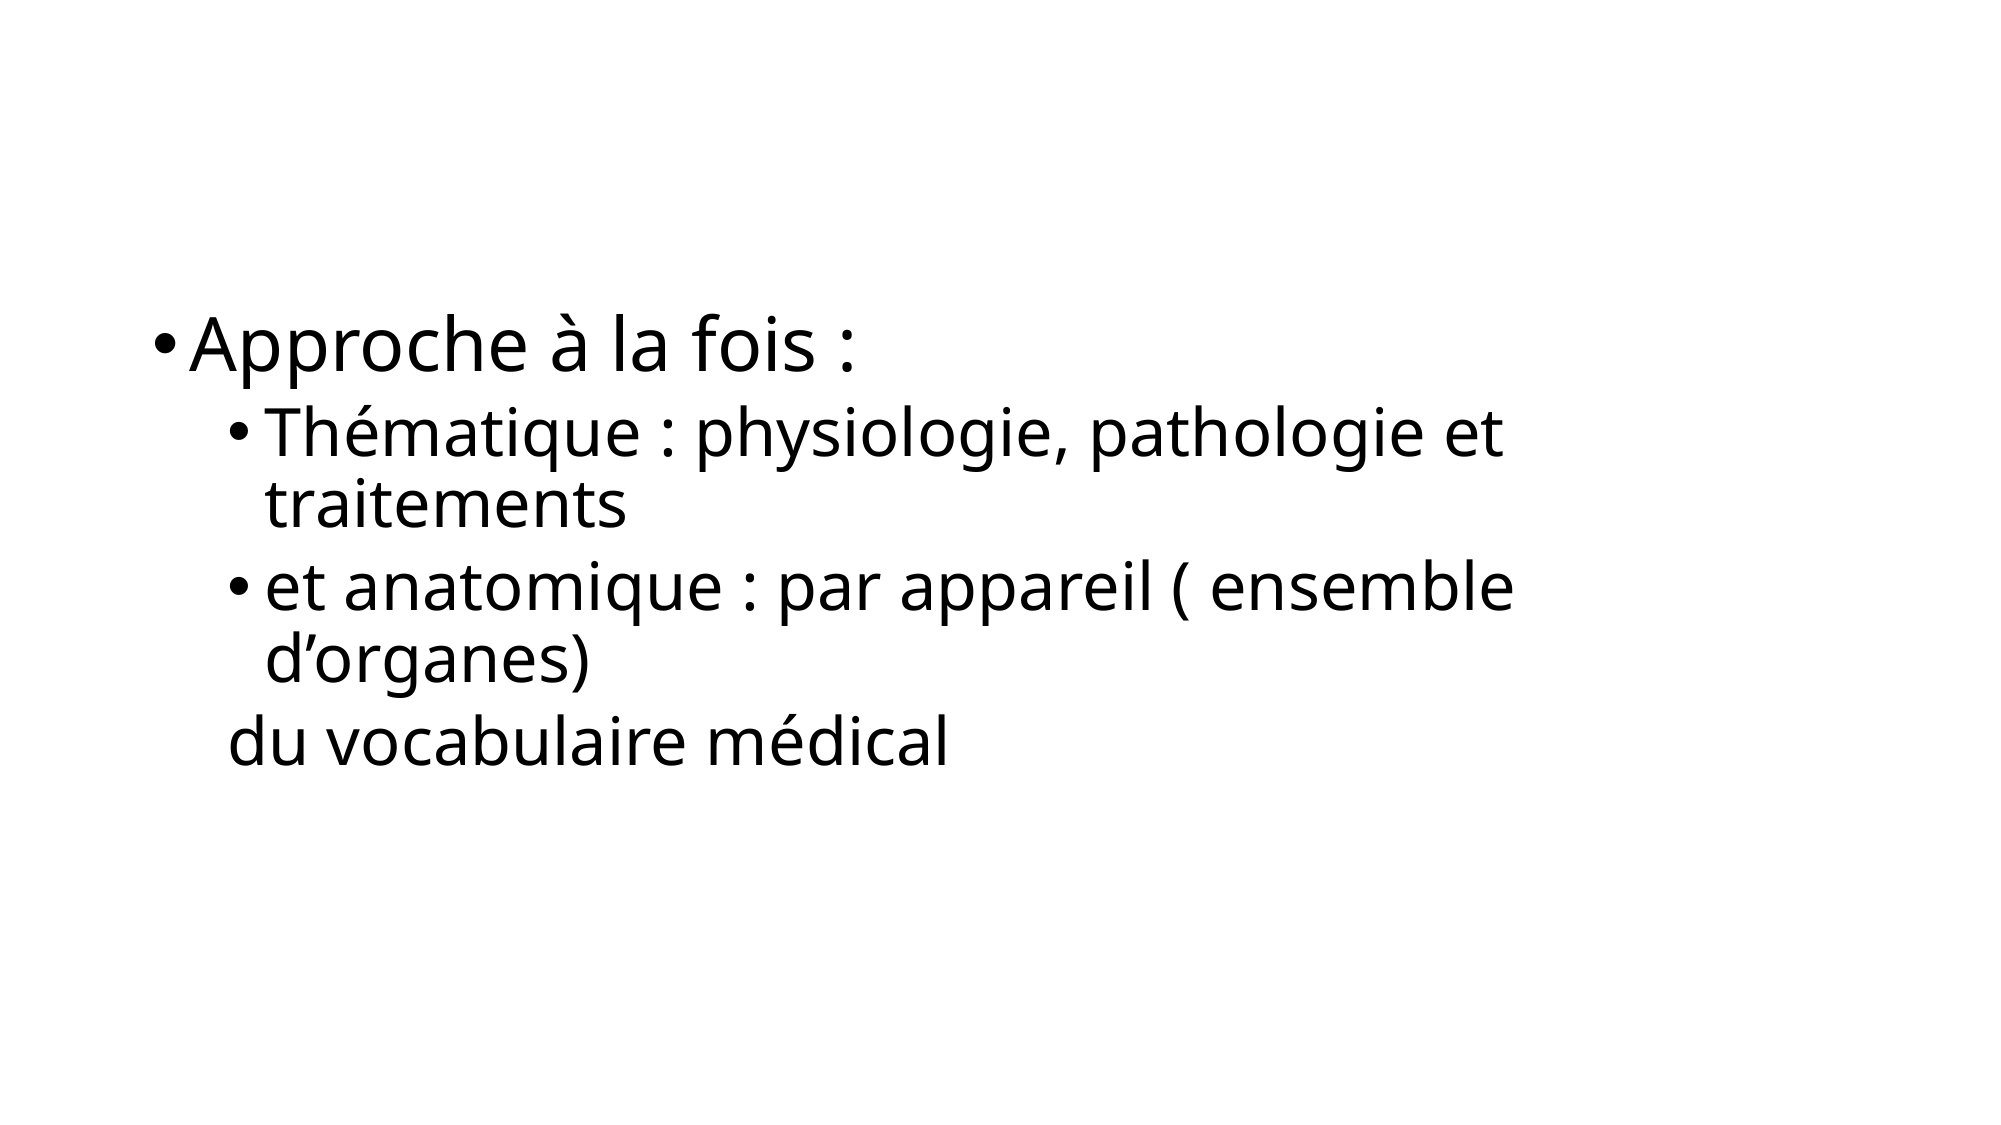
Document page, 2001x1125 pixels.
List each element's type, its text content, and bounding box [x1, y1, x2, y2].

list Approche à la fois : Thématique : physiologie, pathologie et traitements et anatomique : par appareil ( ensemble d’organes) du vocabulaire médical [137, 299, 1863, 1014]
